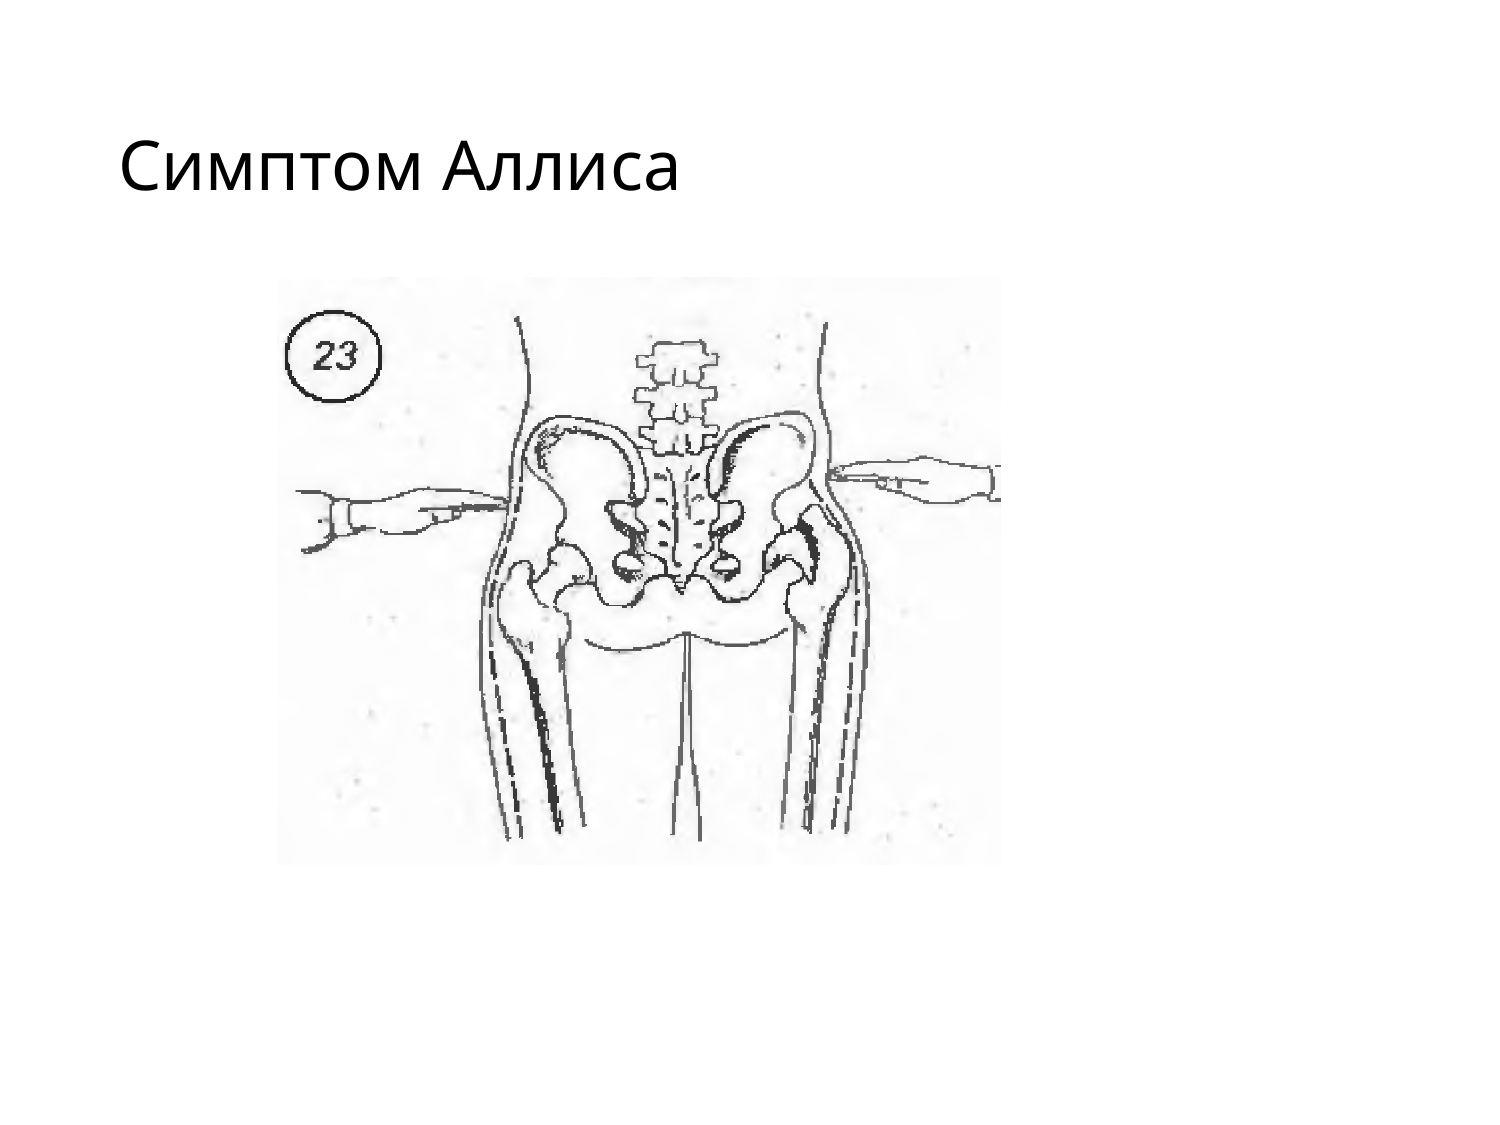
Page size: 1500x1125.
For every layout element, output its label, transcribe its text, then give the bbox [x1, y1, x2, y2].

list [277, 277, 1001, 866]
title Симптом Аллиса [103, 59, 1397, 278]
